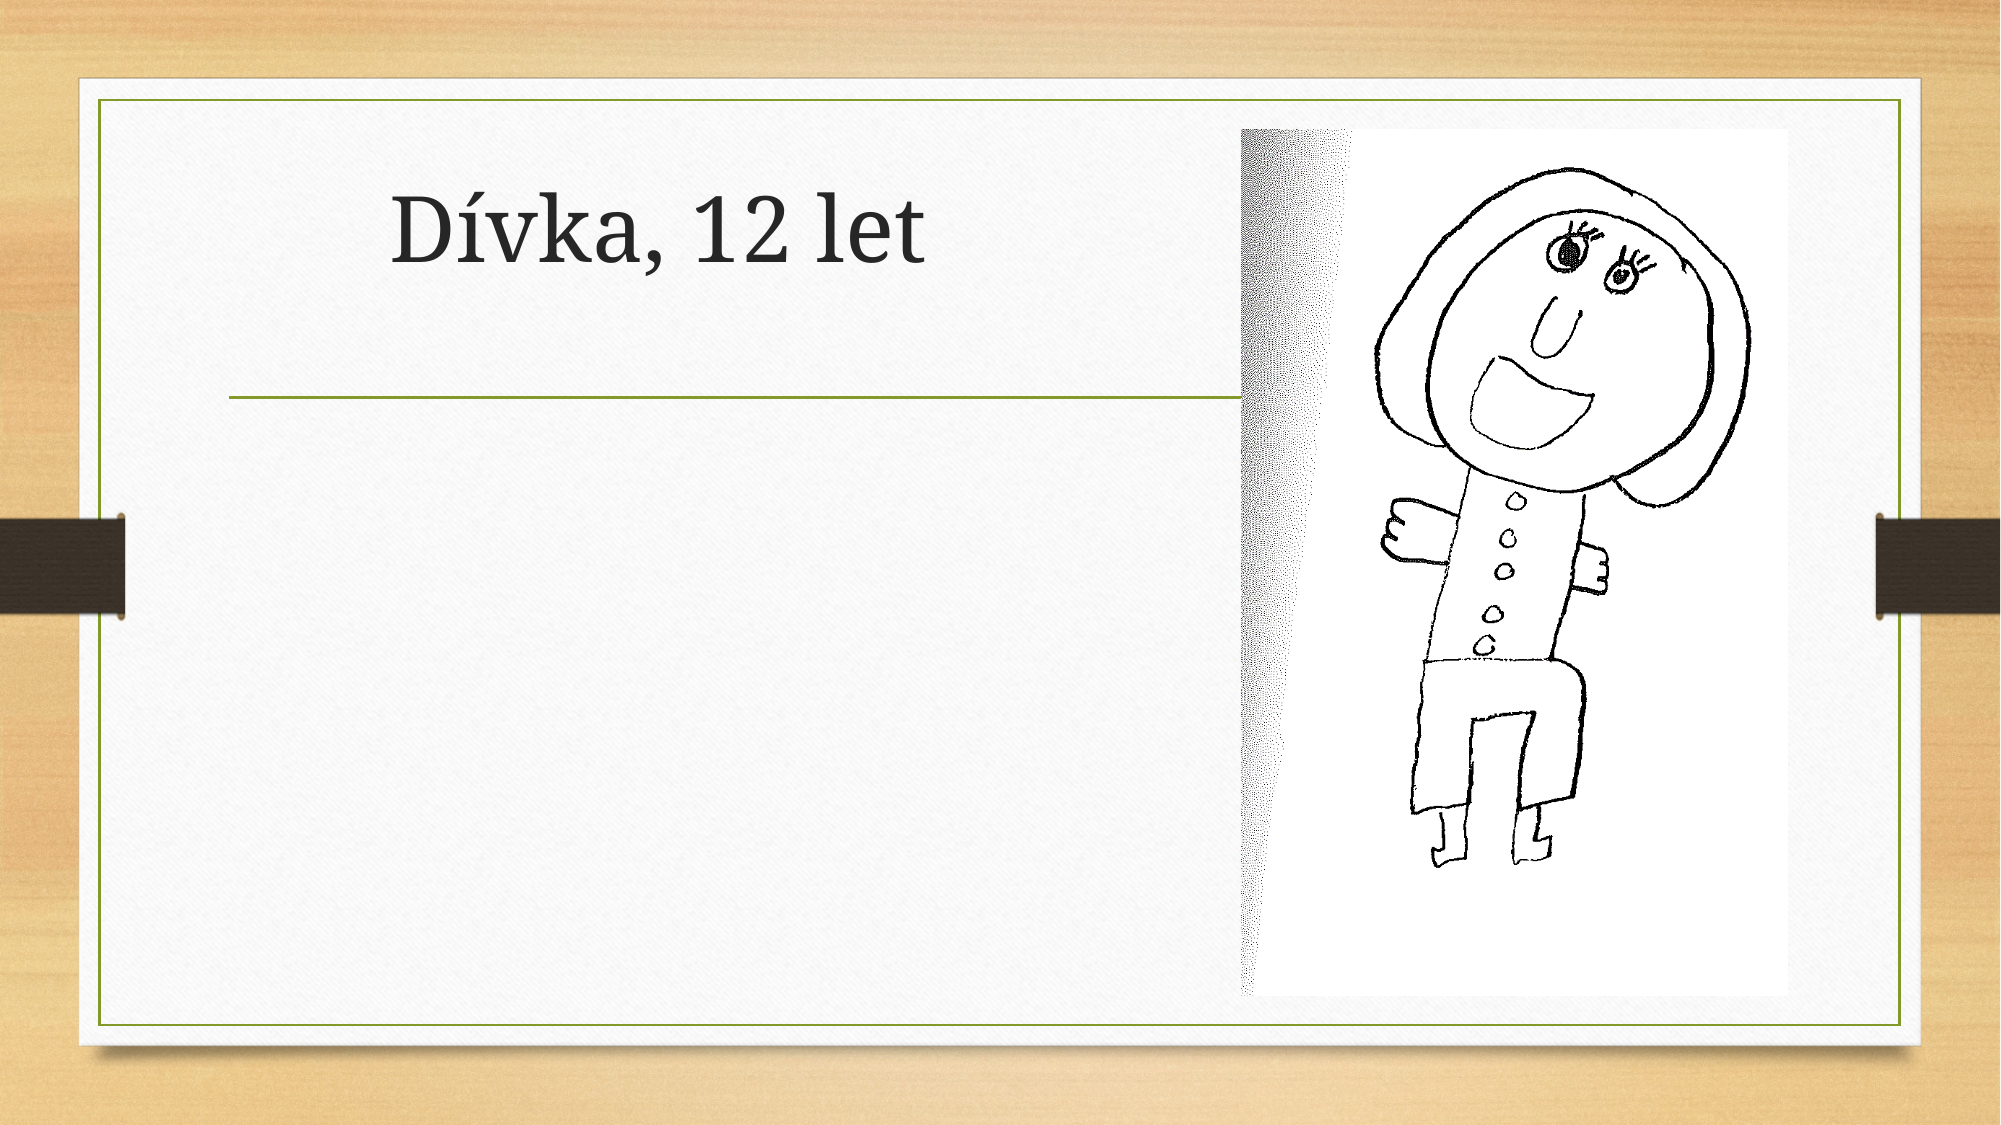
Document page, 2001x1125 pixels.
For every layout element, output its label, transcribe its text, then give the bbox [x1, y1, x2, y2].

picture [0, 0, 2001, 1125]
title Dívka, 12 let [212, 161, 1105, 292]
